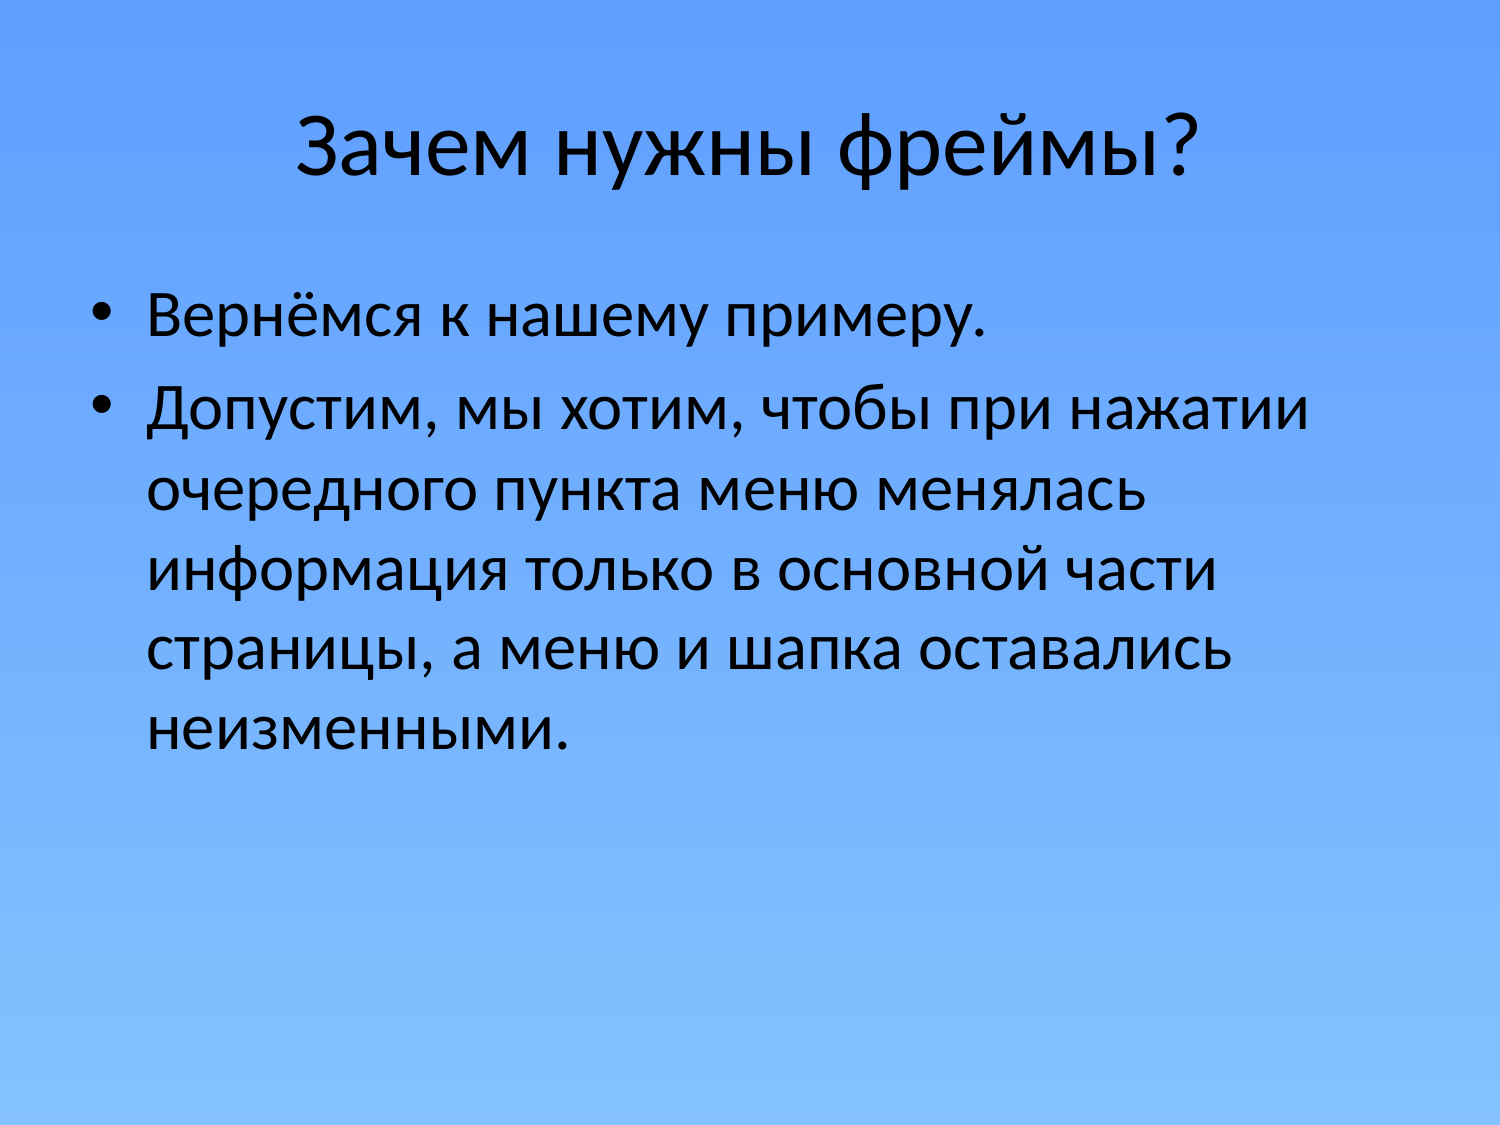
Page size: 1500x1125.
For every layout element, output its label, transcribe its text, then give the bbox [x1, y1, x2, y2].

list Вернёмся к нашему примеру. Допустим, мы хотим, чтобы при нажатии очередного пункта меню менялась информация только в основной части страницы, а меню и шапка оставались неизменными. [75, 262, 1425, 1005]
title Зачем нужны фреймы? [75, 45, 1425, 233]
